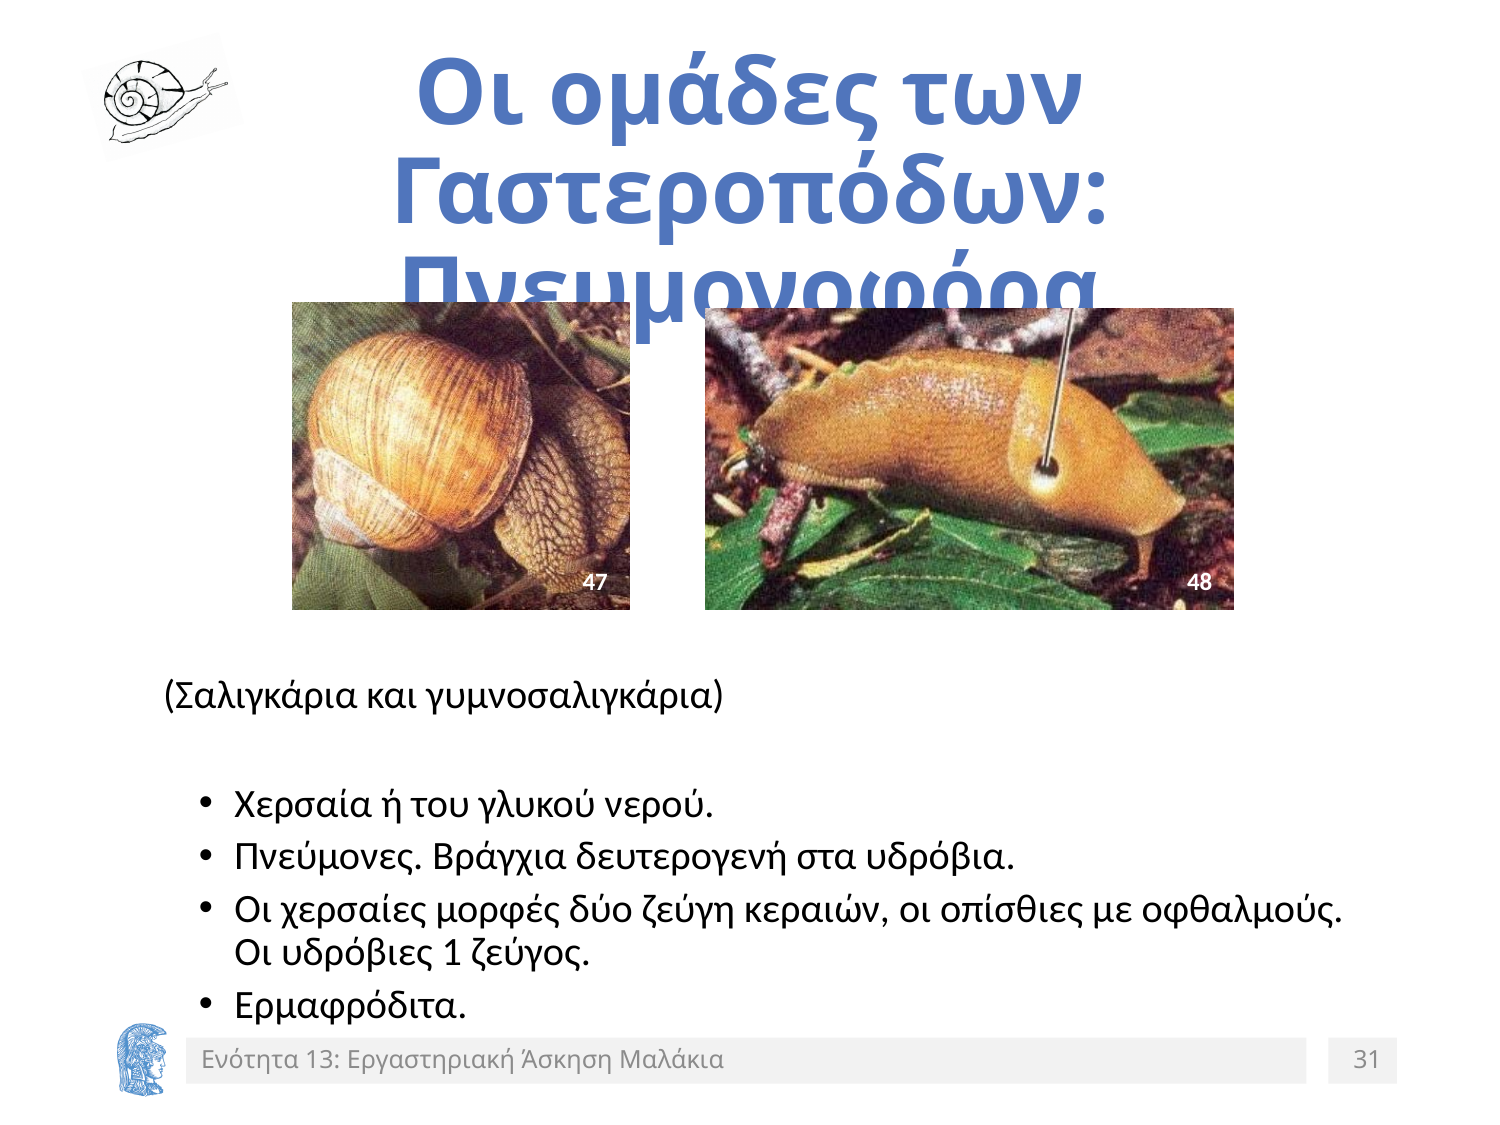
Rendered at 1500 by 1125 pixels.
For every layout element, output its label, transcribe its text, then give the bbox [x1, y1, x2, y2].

slide_number 31 [1328, 1037, 1397, 1084]
picture [113, 1038, 176, 1099]
picture [82, 33, 237, 161]
list (Σαλιγκάρια και γυμνοσαλιγκάρια) Χερσαία ή του γλυκού νερού. Πνεύμονες. Βράγχια δευτερογενή στα υδρόβια. Οι χερσαίες μορφές δύο ζεύγη κεραιών, οι οπίσθιες με οφθαλμούς. Οι υδρόβιες 1 ζεύγος. Ερμαφρόδιτα. [112, 650, 1388, 1038]
title Οι ομάδες των Γαστεροπόδων: Πνευμονοφόρα [112, 99, 1388, 288]
footer Ενότητα 13: Εργαστηριακή Άσκηση Μαλάκια [186, 1037, 1307, 1084]
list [292, 302, 630, 610]
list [705, 308, 1234, 610]
